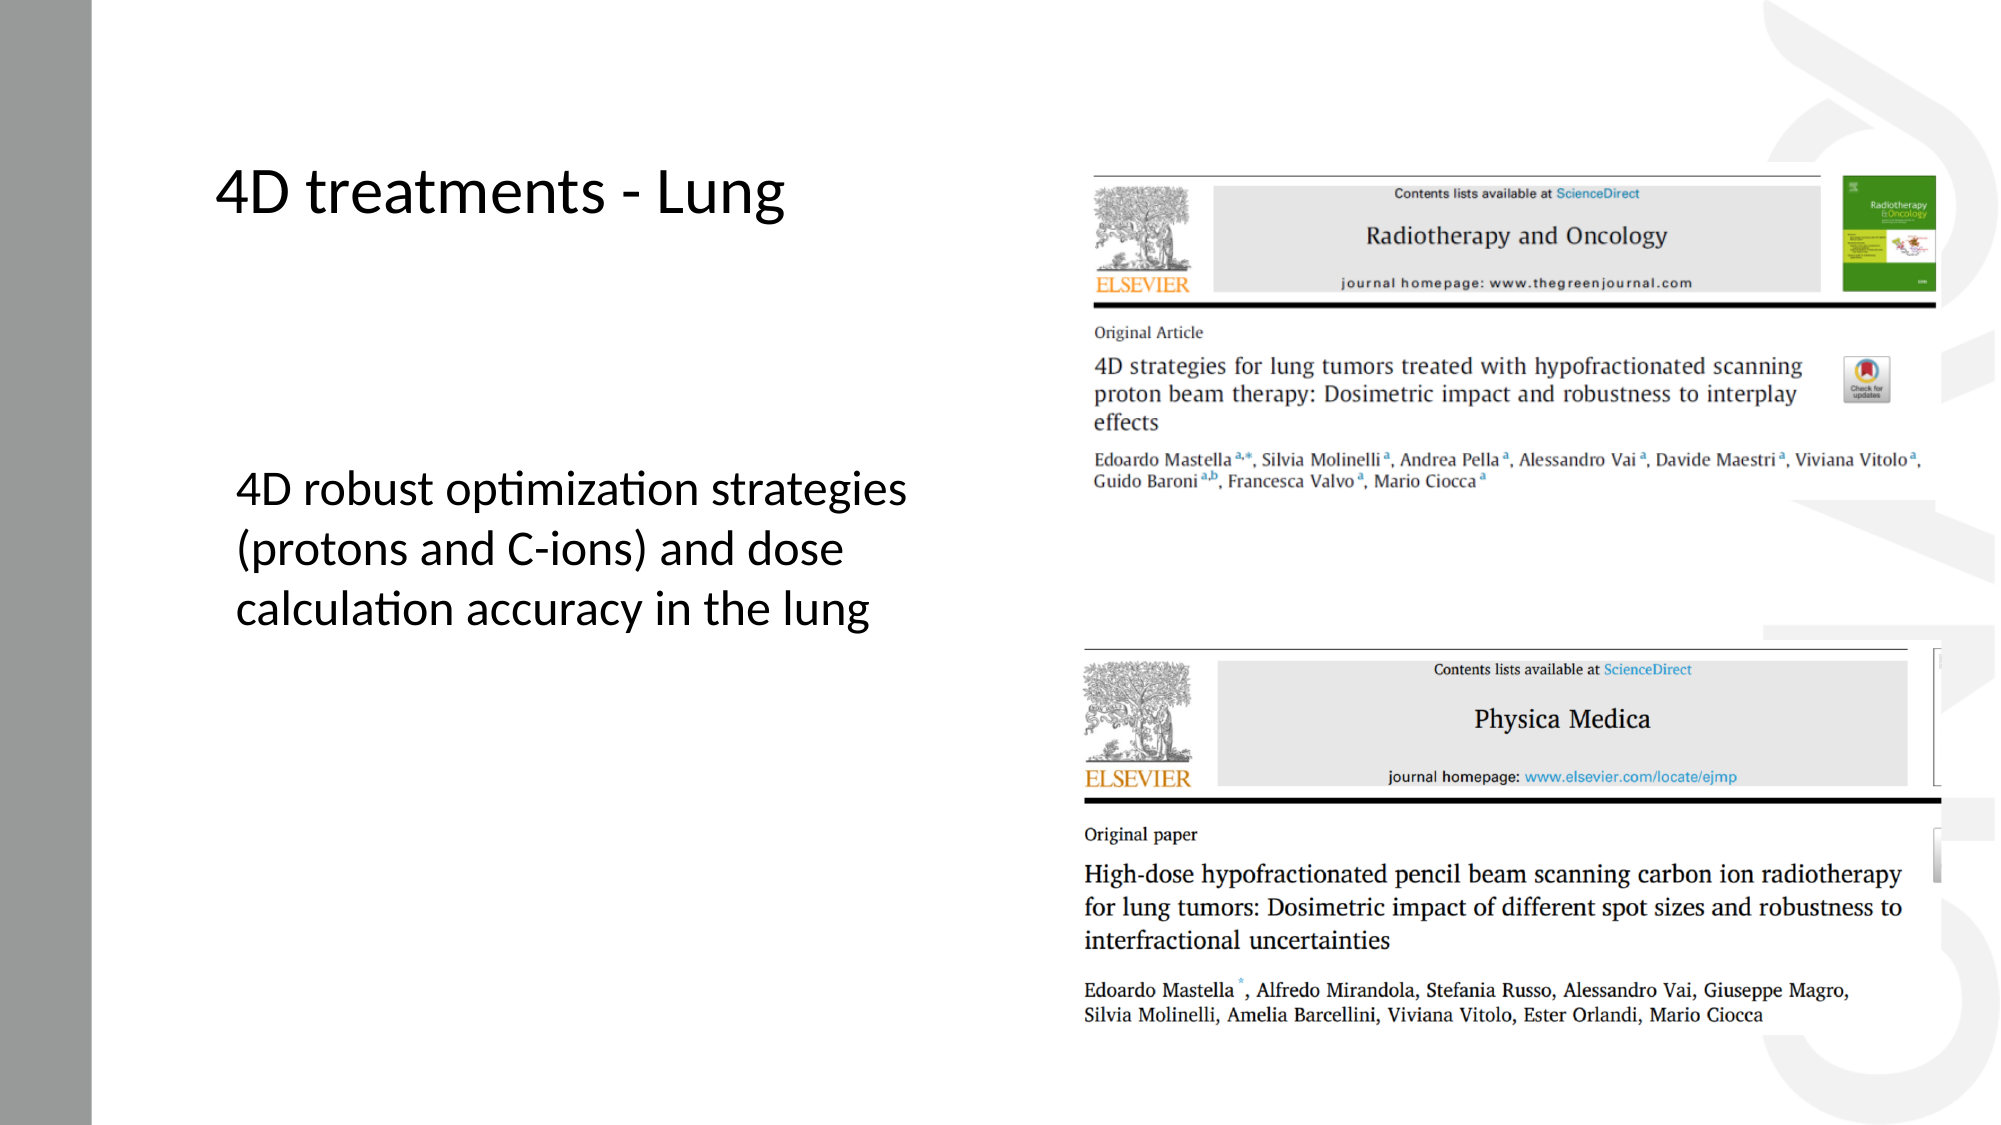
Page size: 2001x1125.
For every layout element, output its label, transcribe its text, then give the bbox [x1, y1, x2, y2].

text_box 4D robust optimization strategies (protons and C-ions) and dose calculation accuracy in the lung [221, 447, 1037, 643]
picture [1070, 0, 2000, 1125]
text_box 4D treatments - Lung [201, 148, 802, 236]
